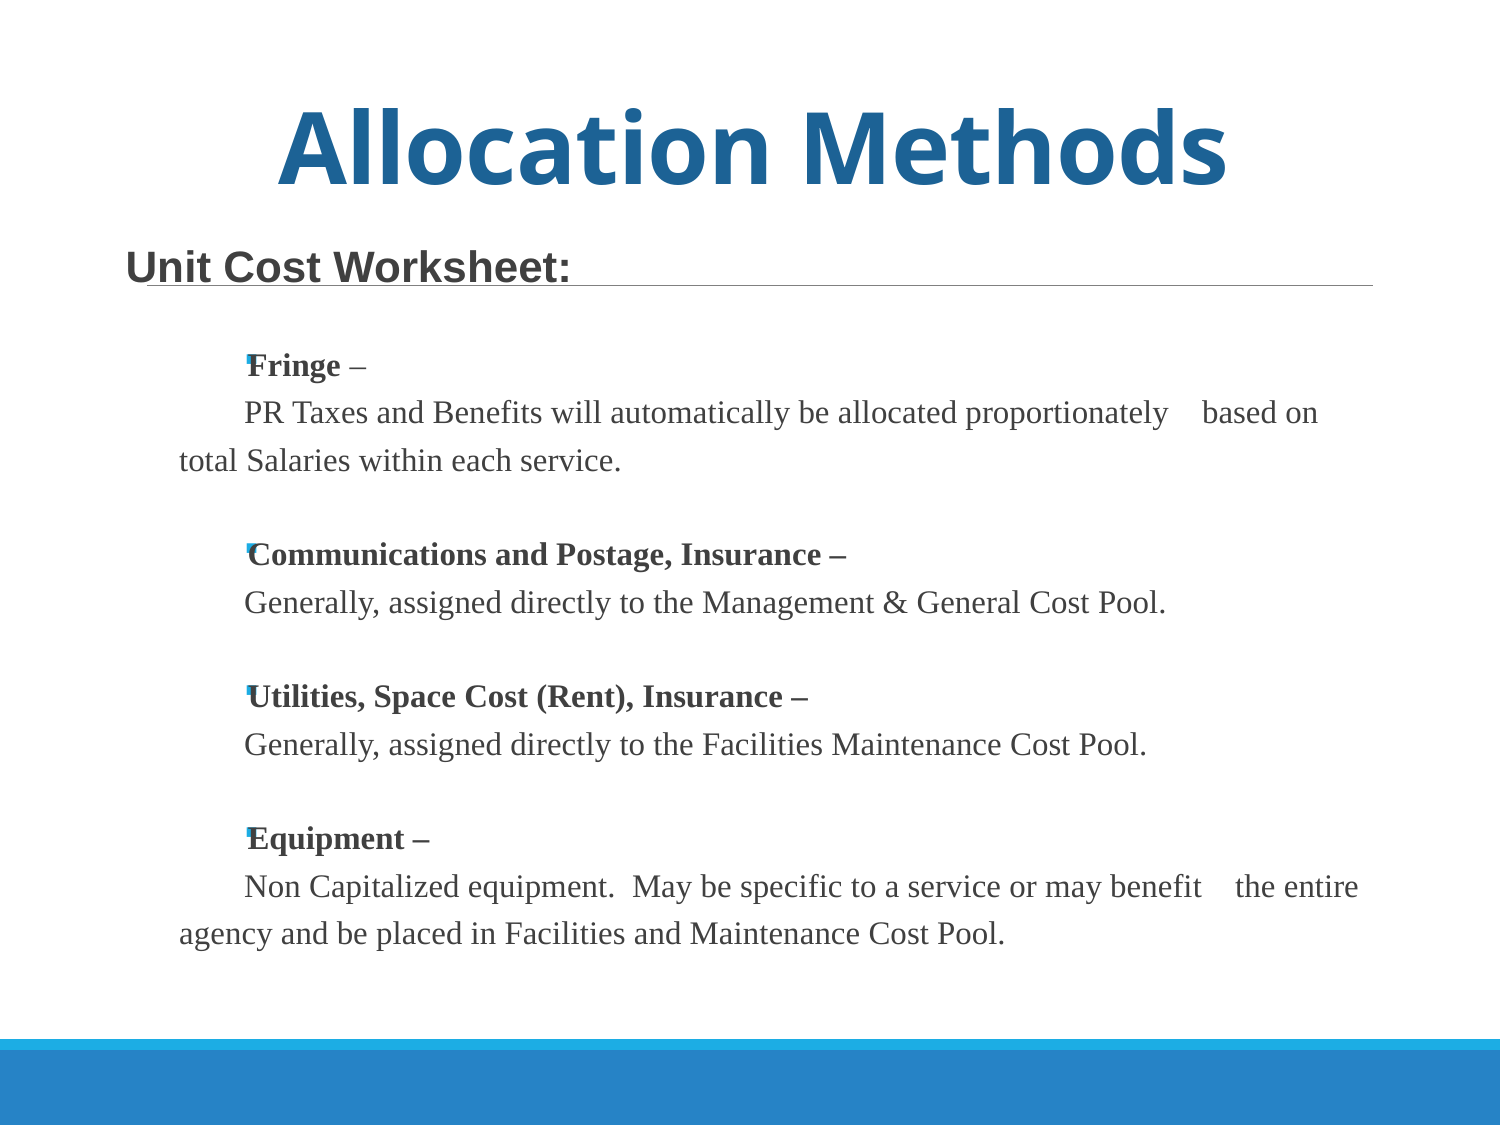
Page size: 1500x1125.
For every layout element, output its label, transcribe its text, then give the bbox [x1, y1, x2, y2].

list Unit Cost Worksheet: Fringe – PR Taxes and Benefits will automatically be allocated proportionately based on total Salaries within each service. Communications and Postage, Insurance – Generally, assigned directly to the Management & General Cost Pool. Utilities, Space Cost (Rent), Insurance – Generally, assigned directly to the Facilities Maintenance Cost Pool. Equipment – Non Capitalized equipment. May be specific to a service or may benefit the entire agency and be placed in Facilities and Maintenance Cost Pool. [112, 237, 1360, 973]
title Allocation Methods [135, 47, 1373, 213]
